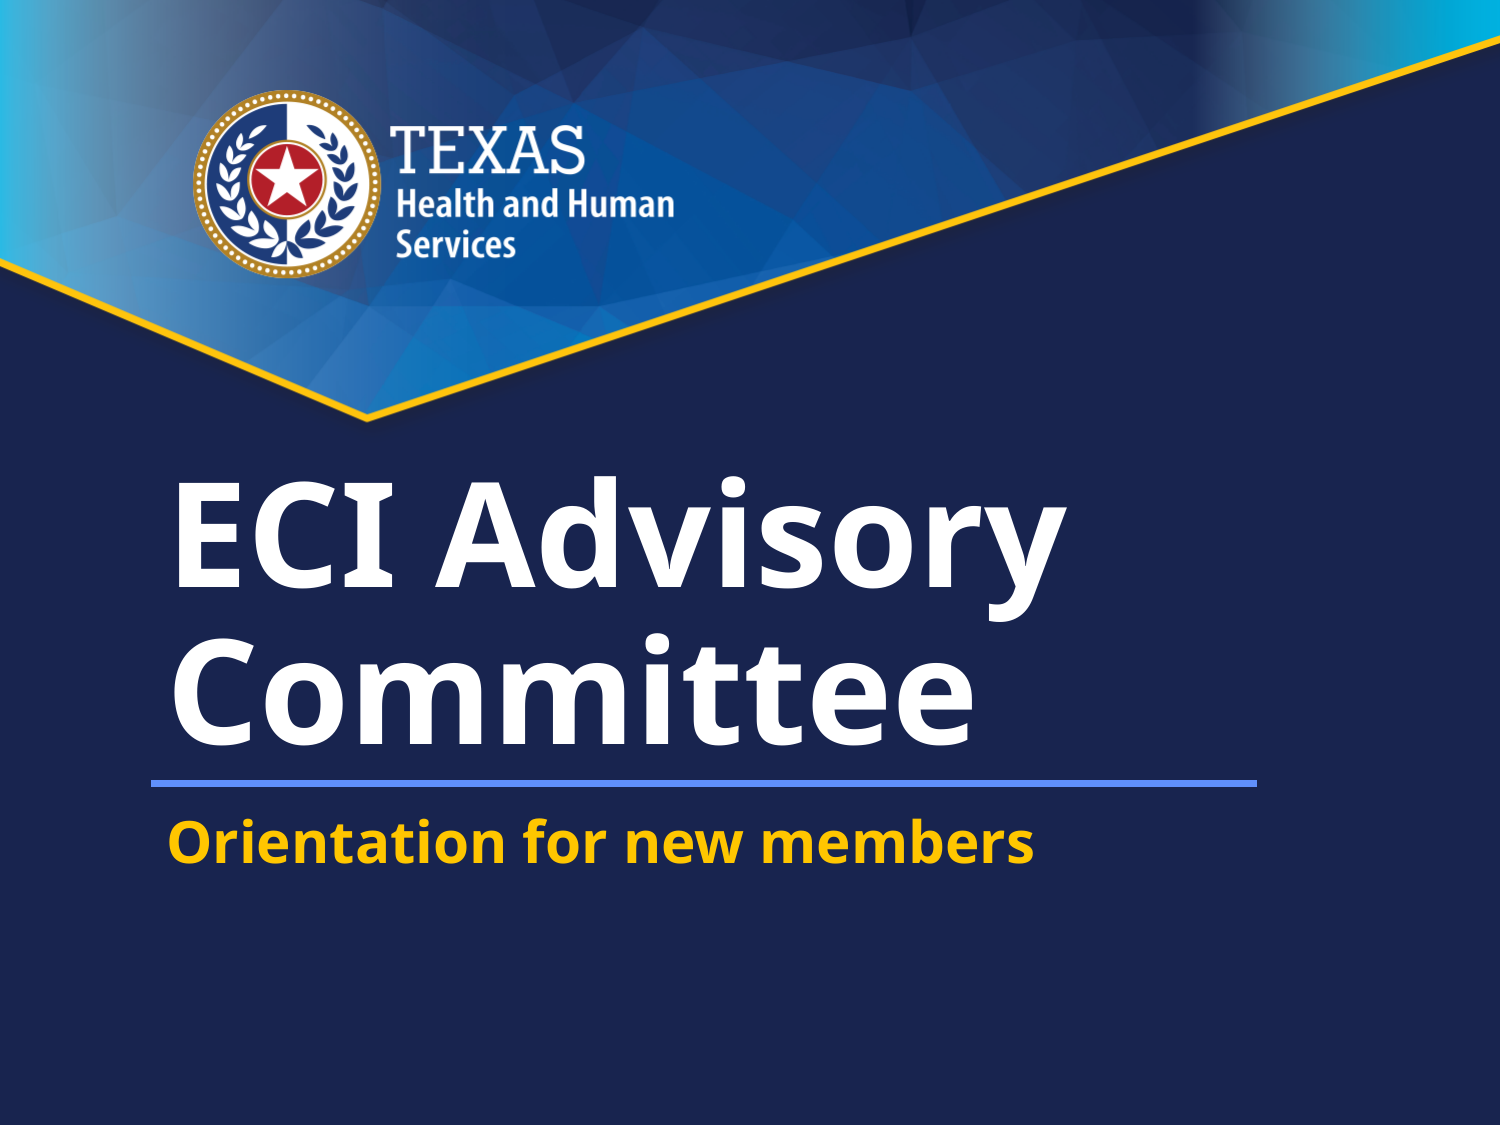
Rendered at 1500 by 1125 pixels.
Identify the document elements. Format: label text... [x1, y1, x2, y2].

title ECI Advisory Committee [151, 479, 1257, 784]
picture [0, 0, 1500, 1125]
subtitle Orientation for new members [151, 805, 1257, 986]
